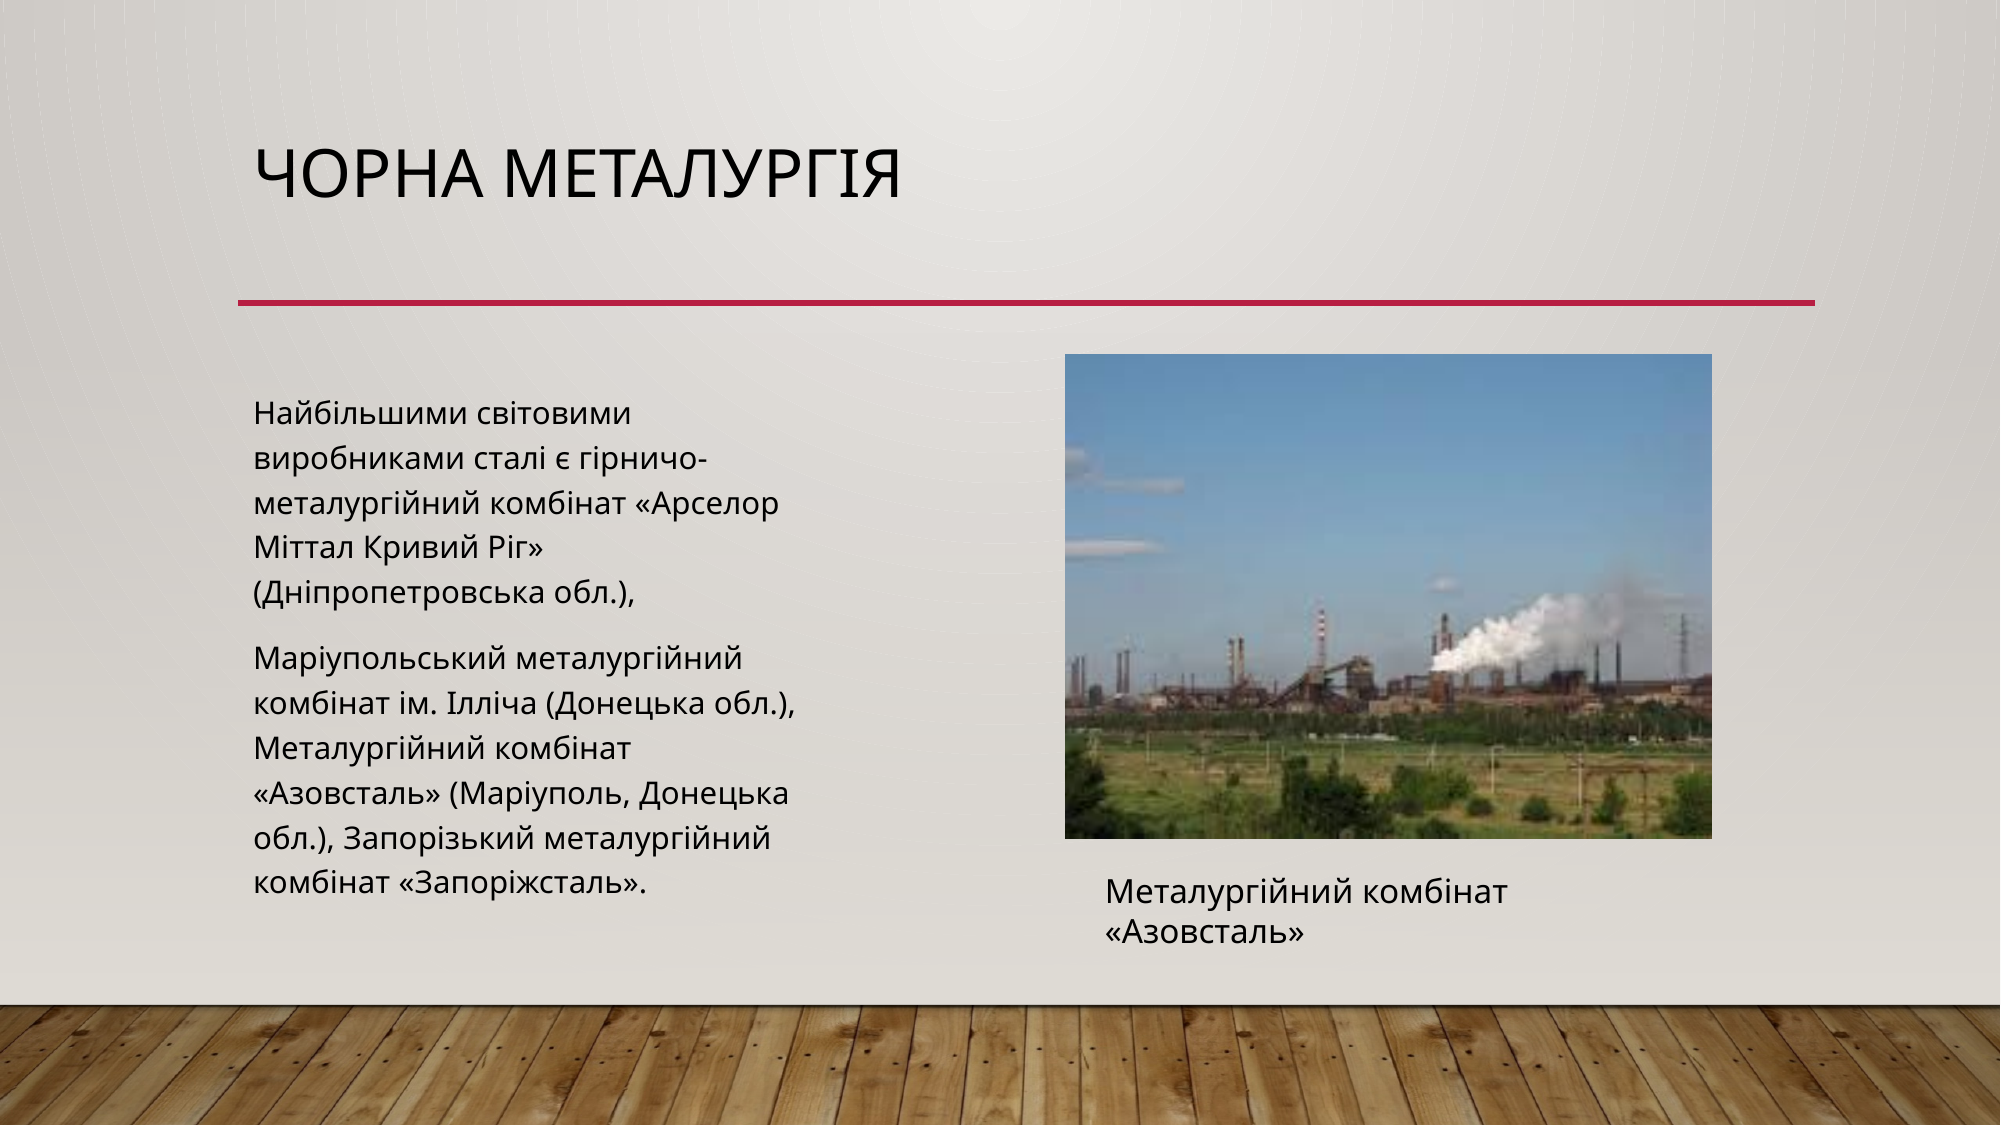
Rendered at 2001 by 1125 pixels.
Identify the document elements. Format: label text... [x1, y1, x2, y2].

list Найбільшими світовими виробниками сталі є гірничо-металургійний комбінат «Aрселор Міттал Кривий Ріг» (Дніпропетровська обл.), Маріупольський металургійний комбінат ім. Ілліча (Донецька обл.), Металургійний комбінат «Азовсталь» (Маріуполь, Донецька обл.), Запорізький металургійний комбінат «Запоріжсталь». [238, 378, 835, 944]
title Чорна металургія [238, 131, 1814, 305]
text_box Металургійний комбінат «Азовсталь» [1090, 862, 1687, 1003]
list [1064, 353, 1713, 839]
picture [0, 1005, 2000, 1125]
